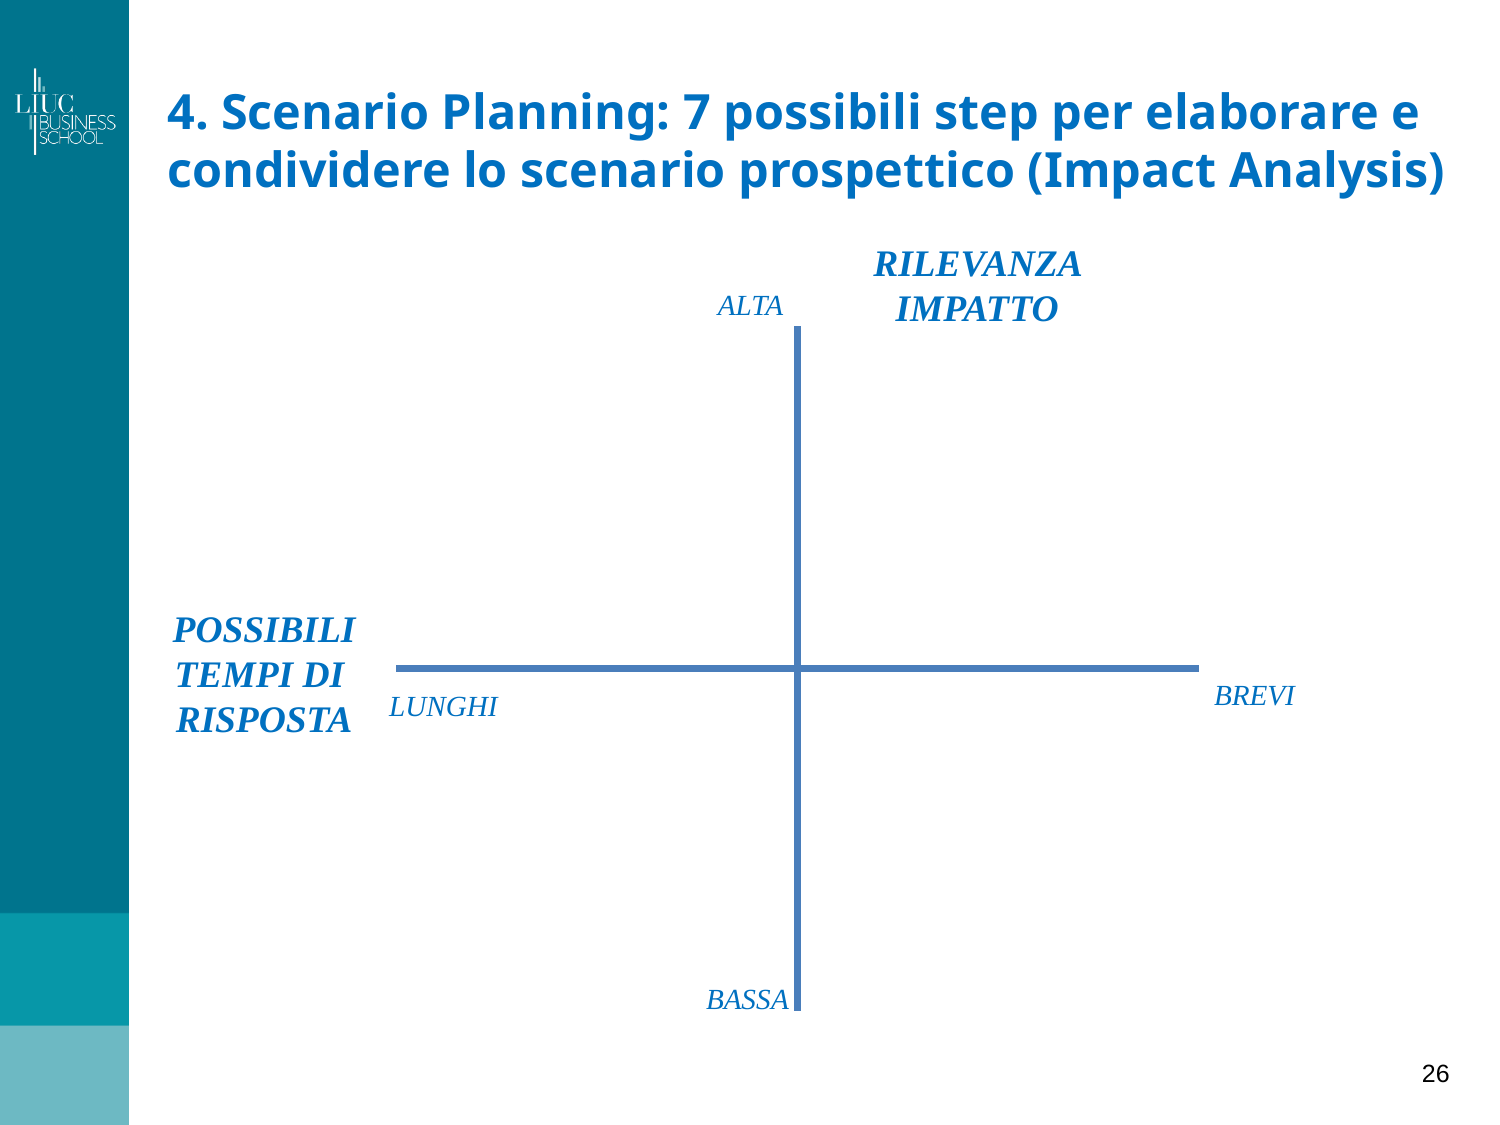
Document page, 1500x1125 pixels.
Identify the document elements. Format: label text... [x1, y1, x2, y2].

title 4. Scenario Planning: 7 possibili step per elaborare e condividere lo scenario prospettico (Impact Analysis) [152, 45, 1477, 233]
text_box RILEVANZA IMPATTO [826, 231, 1128, 337]
picture [0, 0, 129, 1125]
text_box ALTA [703, 278, 799, 329]
text_box BREVI [1199, 668, 1310, 719]
text_box BASSA [691, 972, 804, 1023]
text_box LUNGHI [374, 679, 513, 730]
slide_number 26 [1114, 1042, 1465, 1103]
text_box POSSIBILI TEMPI DI RISPOSTA [64, 597, 464, 748]
